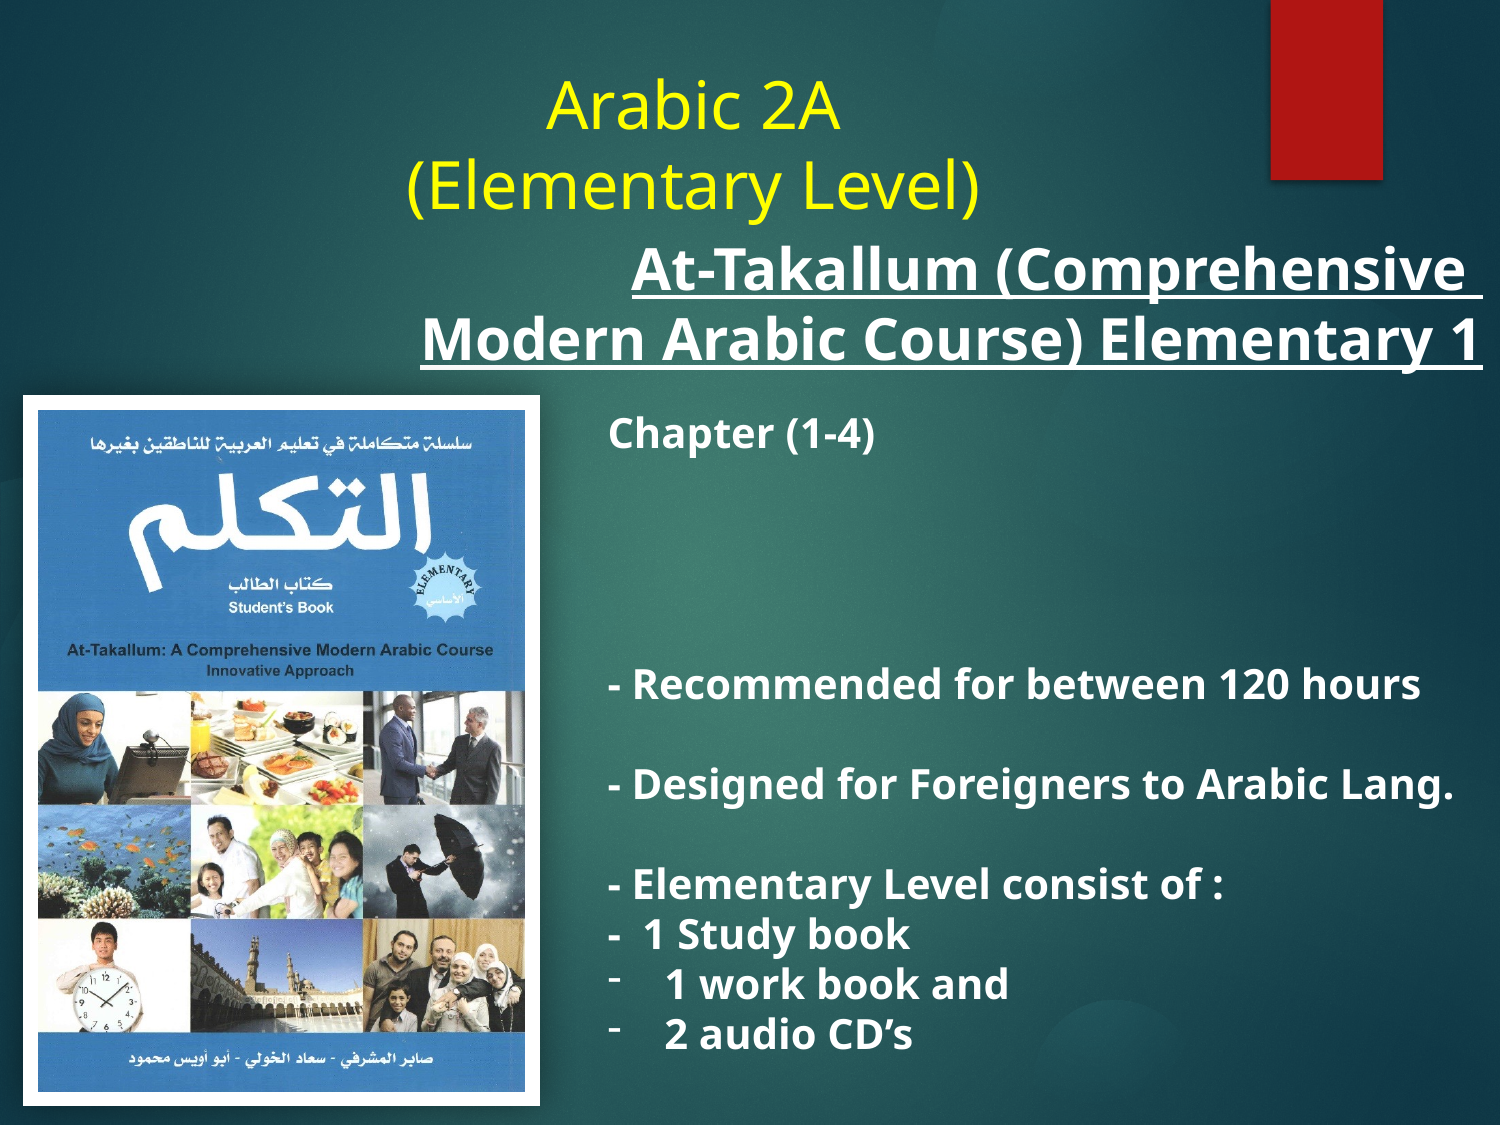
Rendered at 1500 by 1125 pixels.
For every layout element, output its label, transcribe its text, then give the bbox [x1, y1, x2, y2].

title Arabic 2A (Elementary Level) [24, 61, 1363, 251]
text_box Chapter (1-4) - Recommended for between 120 hours - Designed for Foreigners to Arabic Lang. - Elementary Level consist of : - 1 Study book 1 work book and 2 audio CD’s [599, 399, 1500, 1065]
picture [0, 0, 1500, 1125]
text_box At-Takallum (Comprehensive Modern Arabic Course) Elementary 1 [375, 224, 1491, 380]
